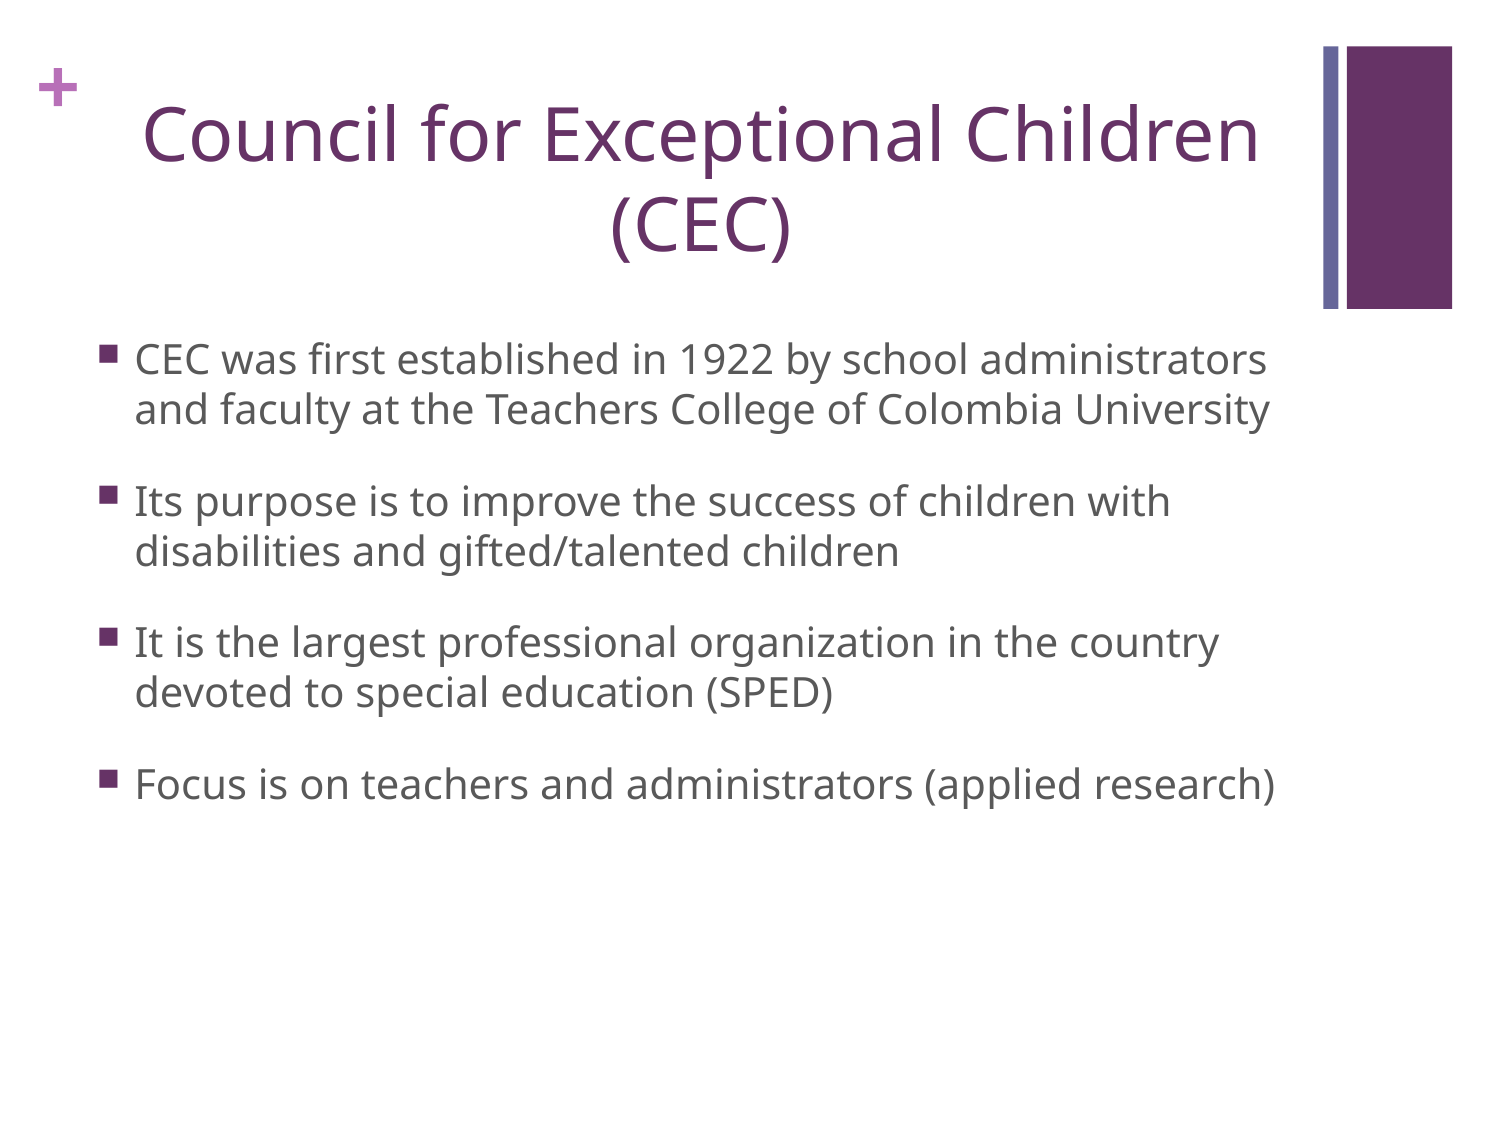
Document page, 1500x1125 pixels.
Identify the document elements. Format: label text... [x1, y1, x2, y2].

title Council for Exceptional Children (CEC) [81, 79, 1322, 263]
list CEC was first established in 1922 by school administrators and faculty at the Teachers College of Colombia University Its purpose is to improve the success of children with disabilities and gifted/talented children It is the largest professional organization in the country devoted to special education (SPED) Focus is on teachers and administrators (applied research) [81, 324, 1322, 1005]
